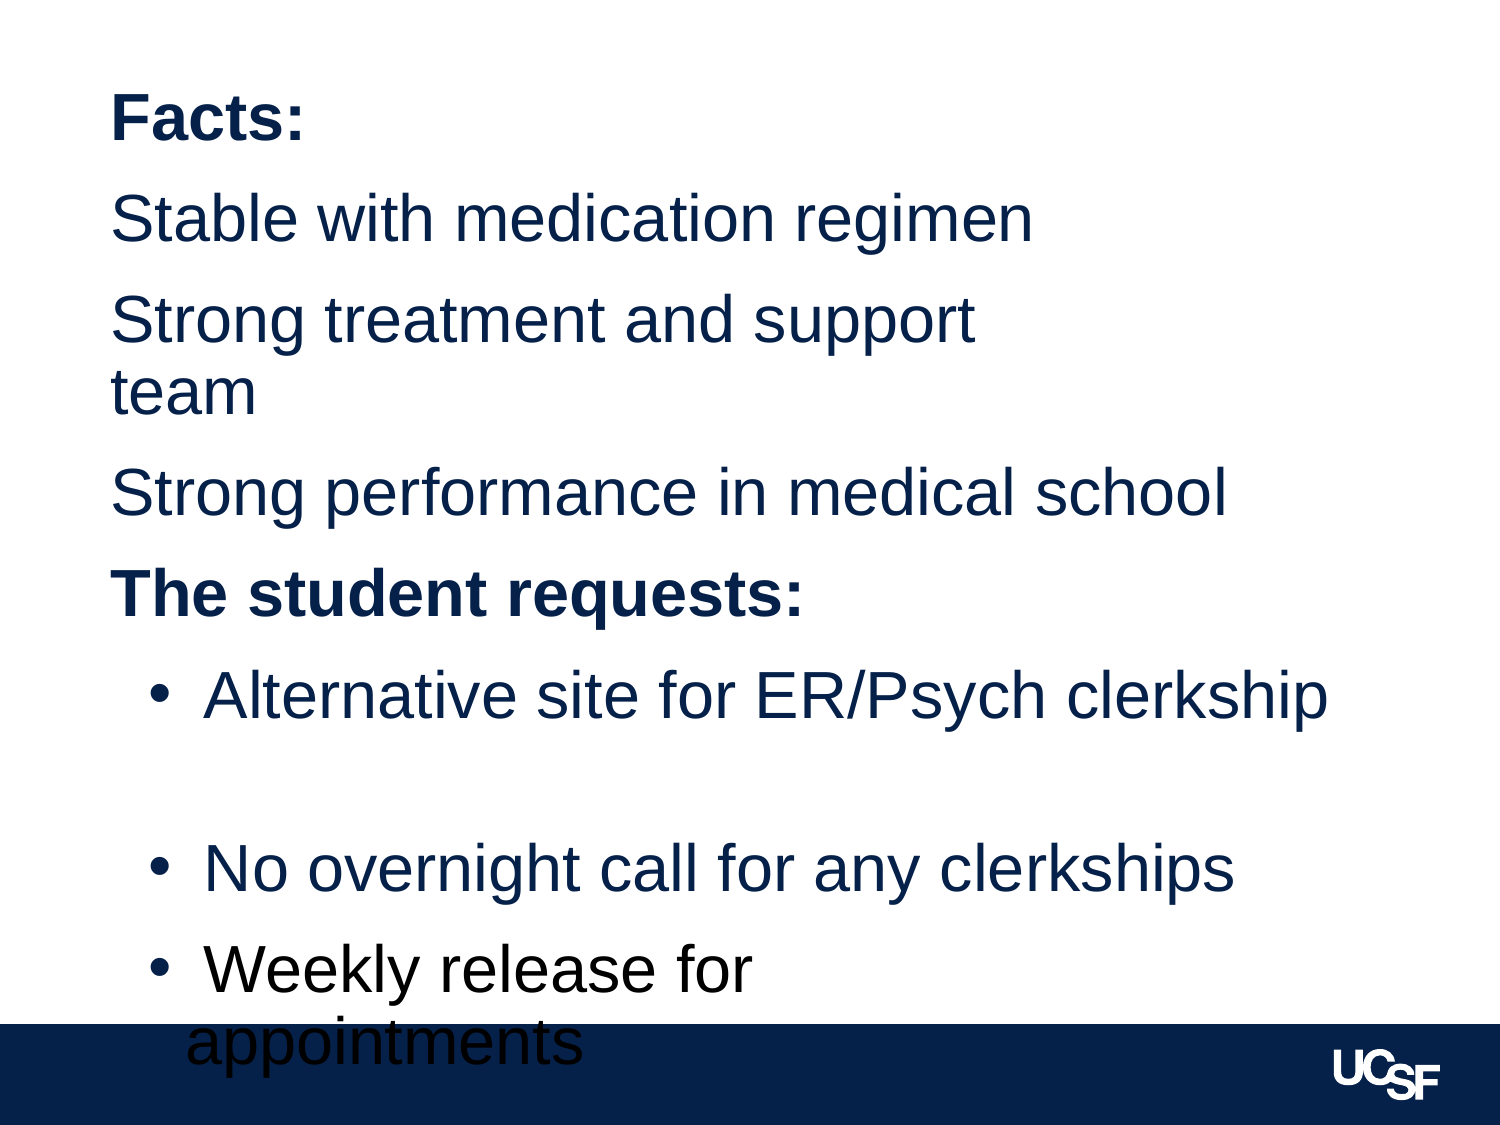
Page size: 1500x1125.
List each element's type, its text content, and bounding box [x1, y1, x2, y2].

list Facts: Stable with medication regimen Strong treatment and support team Strong performance in medical school The student requests: Alternative site for ER/Psych clerkship No overnight call for any clerkships Weekly release for appointments [95, 75, 1406, 938]
